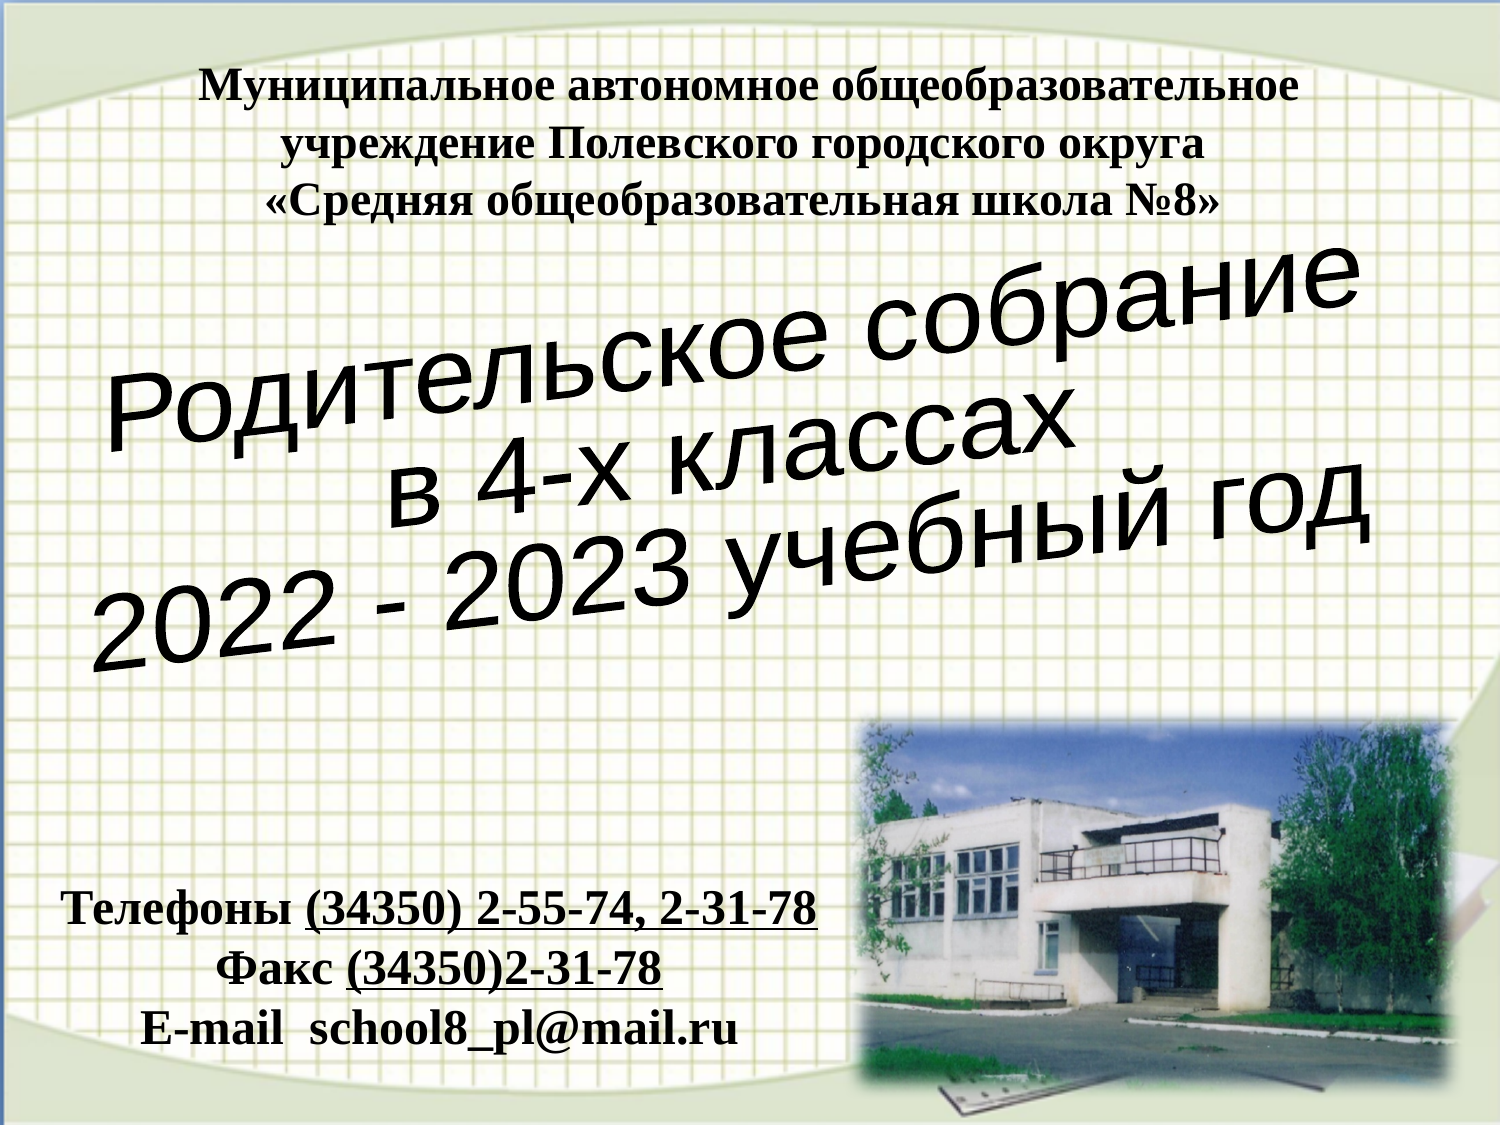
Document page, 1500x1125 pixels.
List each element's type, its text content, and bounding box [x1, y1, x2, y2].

picture [0, 0, 1500, 1125]
text_box Телефоны (34350) 2-55-74, 2-31-78 Факс (34350)2-31-78 E-mail school8_pl@mail.ru [35, 867, 838, 1062]
text_box Муниципальное автономное общеобразовательное учреждение Полевского городского округа «Средняя общеобразовательная школа №8» [74, 45, 1425, 233]
